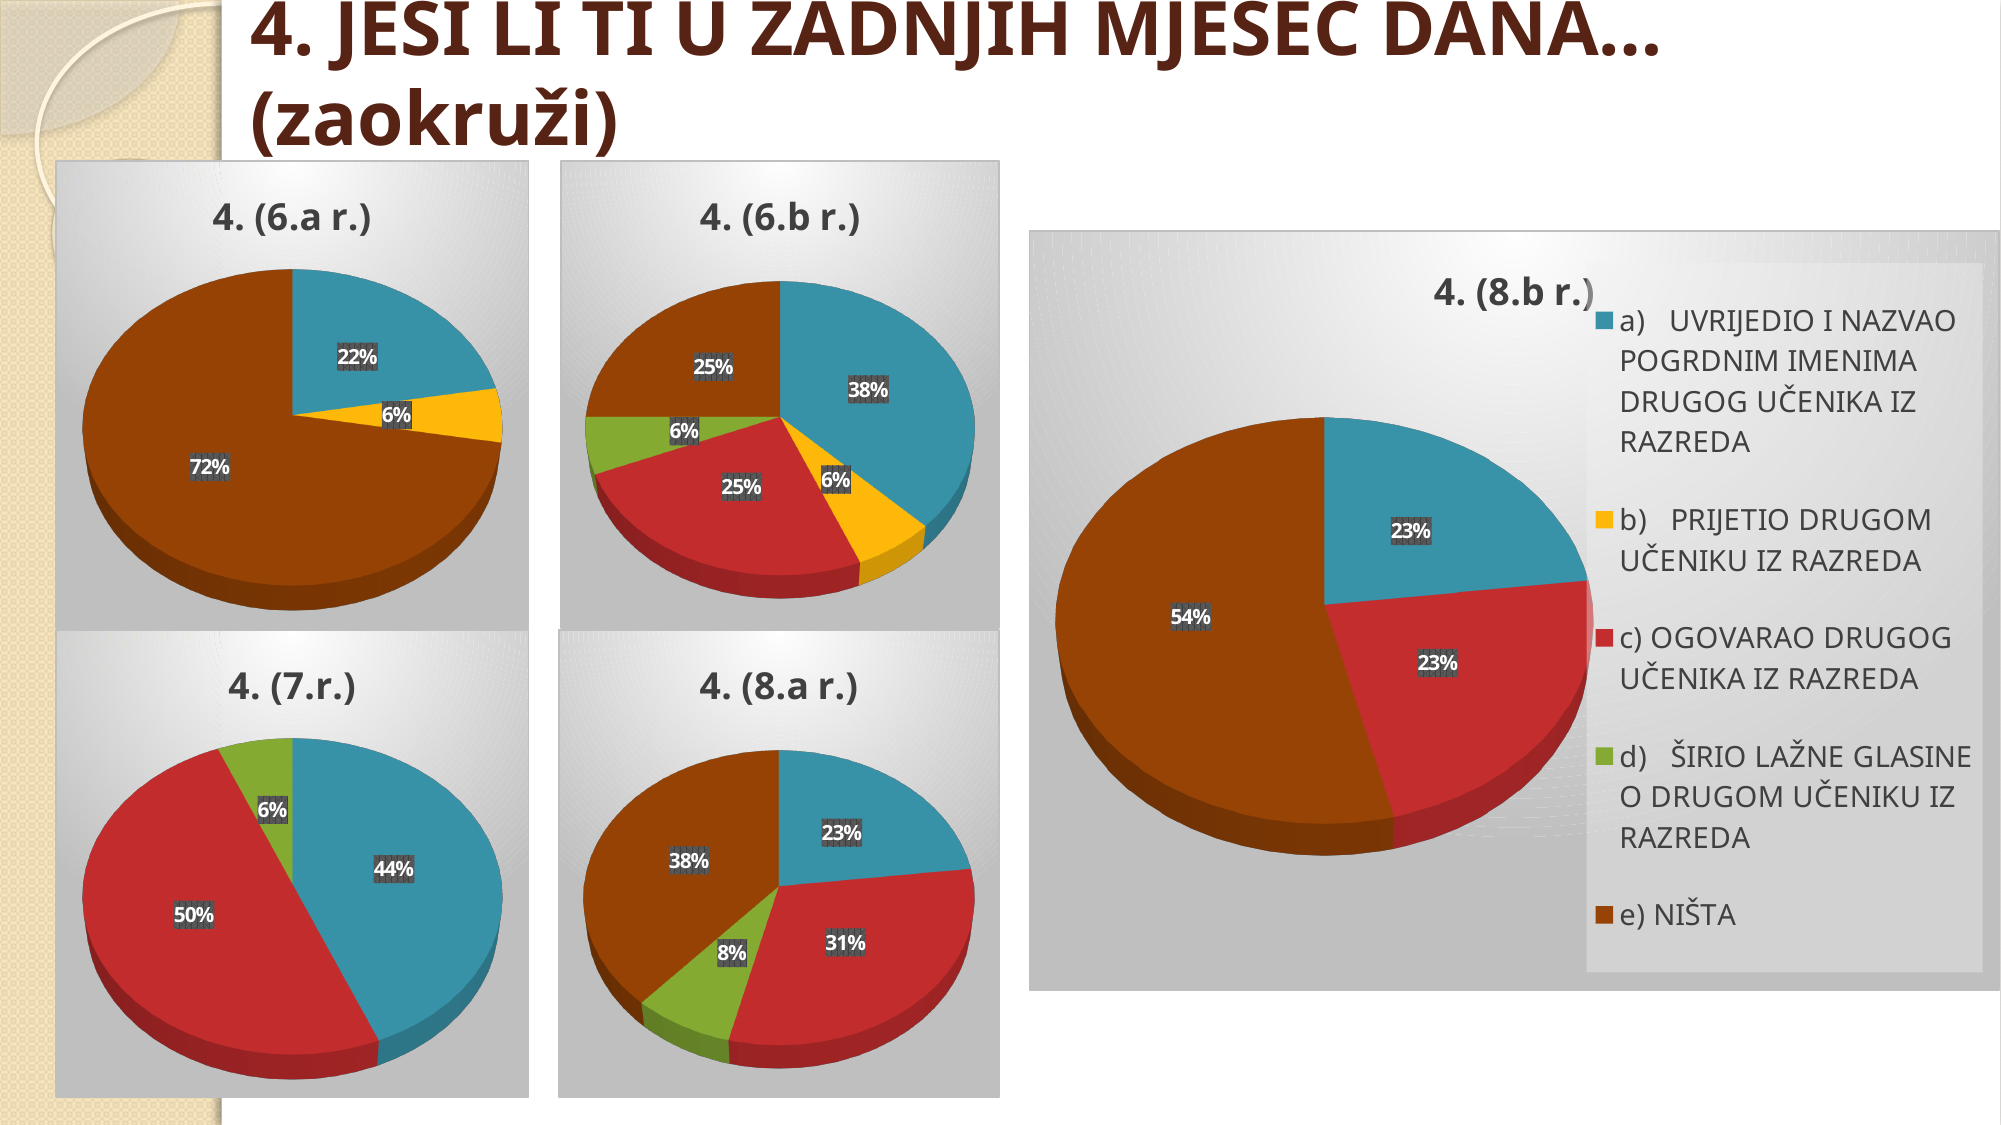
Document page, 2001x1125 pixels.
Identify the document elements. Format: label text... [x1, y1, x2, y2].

chart [1028, 229, 2000, 992]
title 4. JESI LI TI U ZADNJIH MJESEC DANA… (zaokruži) [235, 25, 1954, 207]
chart [54, 159, 530, 1099]
chart [557, 159, 1001, 1099]
